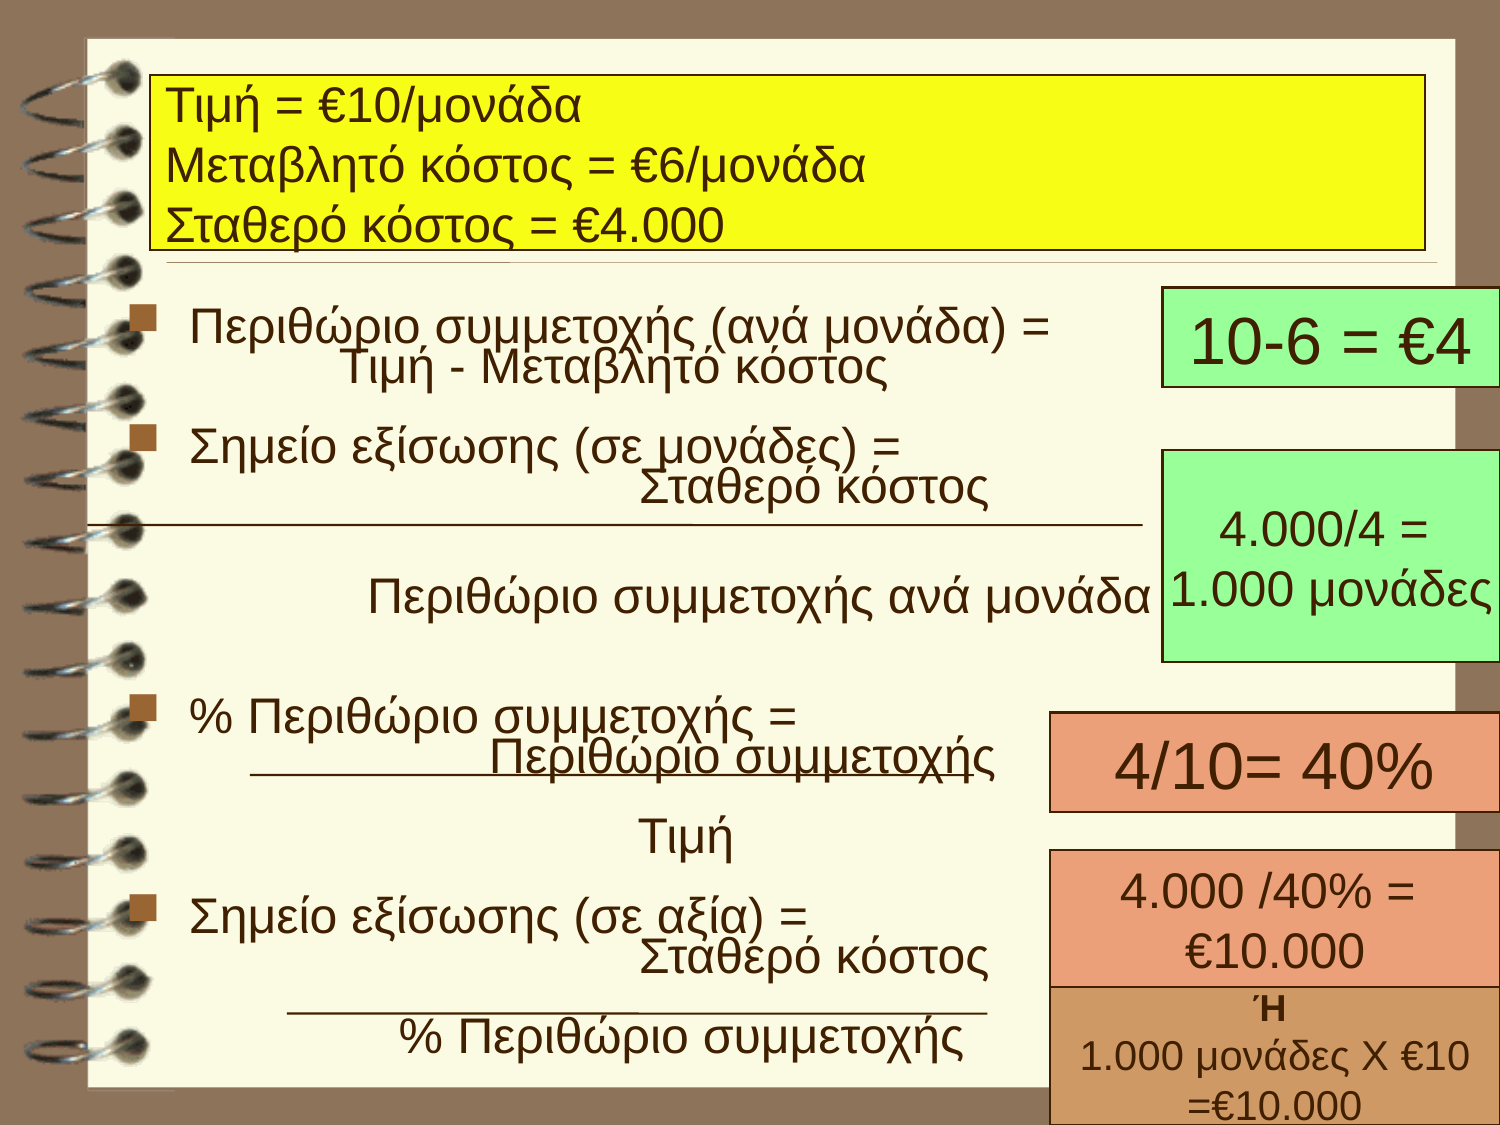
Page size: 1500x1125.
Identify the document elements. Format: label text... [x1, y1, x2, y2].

text_box Σημείο Εξίσωσης Συνολικών Εσόδων - Εξόδων [75, 62, 1463, 263]
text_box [87, 312, 1231, 1125]
text_box 4/10= 40% [1235, 712, 1500, 813]
text_box 10-6 = €4 [1162, 287, 1500, 388]
text_box 4.000 /40% = €10.000 [1235, 849, 1500, 987]
text_box Ή 1.000 μονάδες Χ €10 =€10.000 [1235, 987, 1500, 1125]
text_box Τιμή = €10/μονάδα Μεταβλητό κόστος = €6/μονάδα Σταθερό κόστος = €4.000 [149, 75, 1425, 250]
text_box 4.000/4 = 1.000 μονάδες [1235, 449, 1500, 663]
picture [0, 0, 175, 1125]
